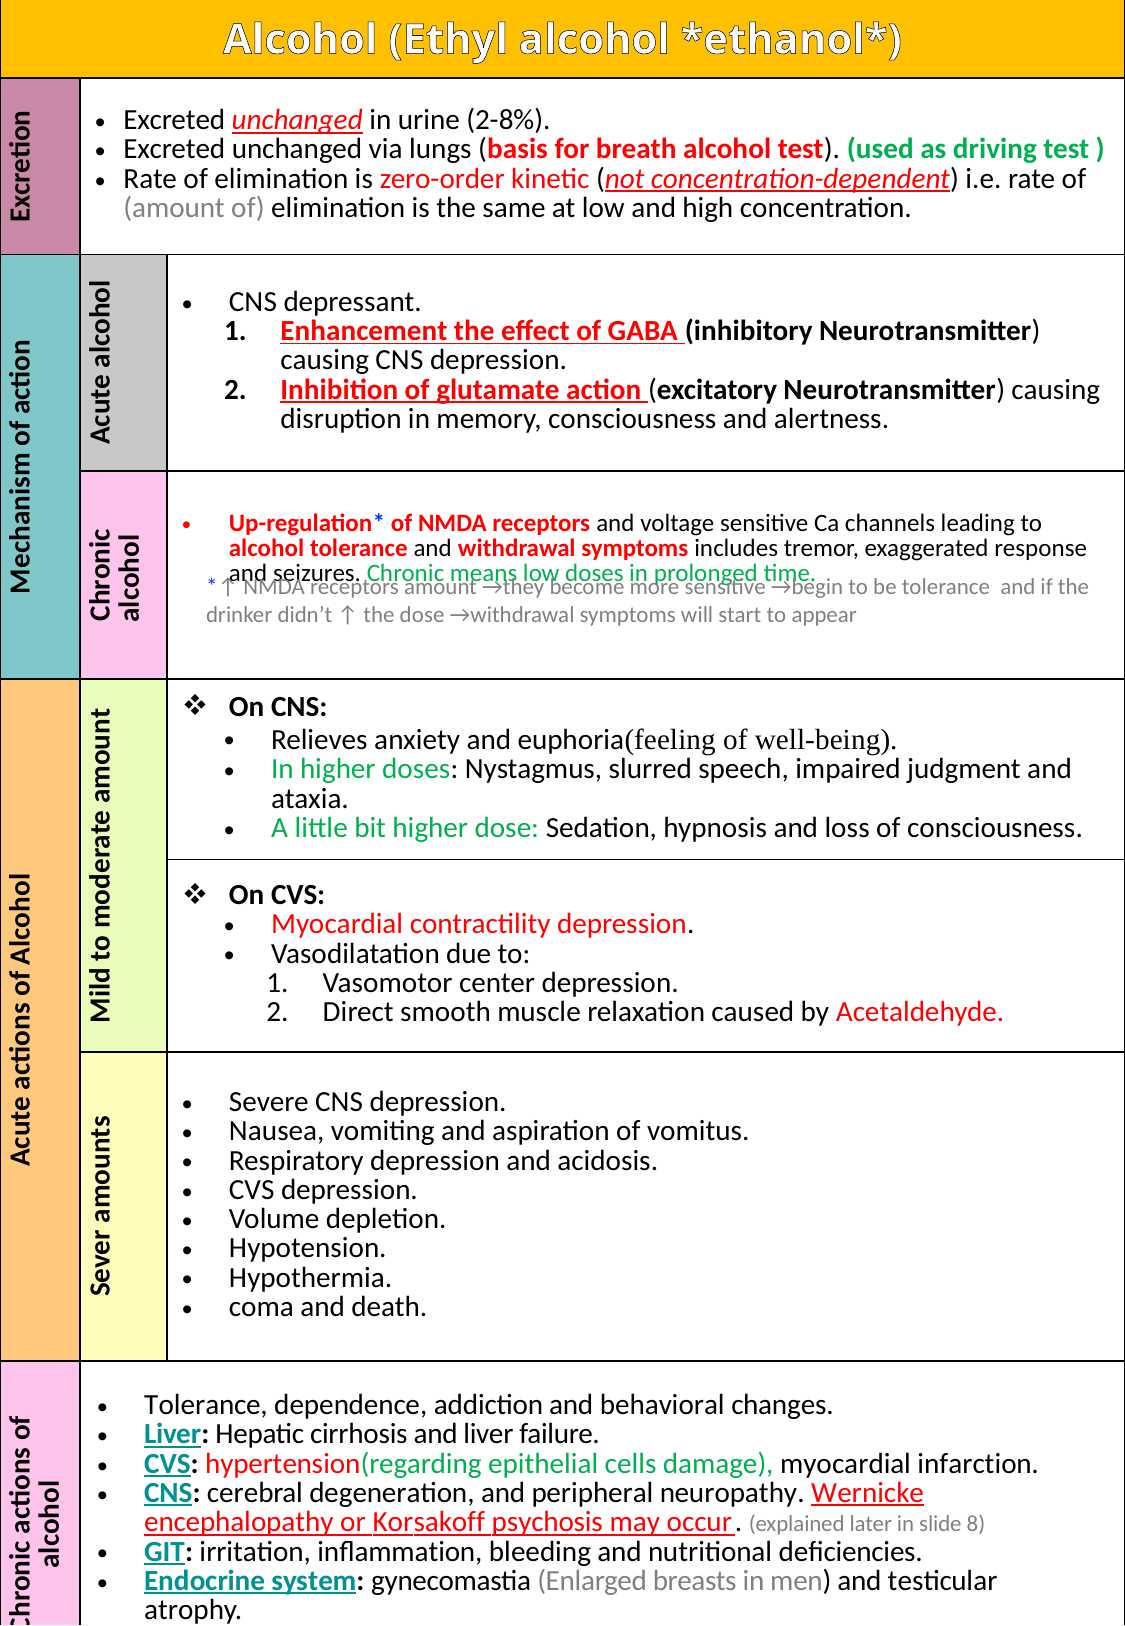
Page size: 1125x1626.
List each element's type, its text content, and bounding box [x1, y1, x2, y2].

table_cell Excretion [1, 79, 79, 254]
table_cell Severe CNS depression. Nausea, vomiting and aspiration of vomitus. Respiratory depression and acidosis. CVS depression. Volume depletion. Hypotension. Hypothermia. coma and death. [168, 1053, 1124, 1360]
table_cell Up-regulation* of NMDA receptors and voltage sensitive Ca channels leading to alcohol tolerance and withdrawal symptoms includes tremor, exaggerated response and seizures. Chronic means low doses in prolonged time. [168, 472, 1124, 678]
table_cell On CNS: Relieves anxiety and euphoria(feeling of well-being). In higher doses: Nystagmus, slurred speech, impaired judgment and ataxia. A little bit higher dose: Sedation, hypnosis and loss of consciousness. [168, 680, 1124, 859]
table_header Alcohol (Ethyl alcohol *ethanol*) [1, 0, 1124, 77]
table_cell Mechanism of action [1, 255, 79, 678]
table_cell CNS depressant. Enhancement the effect of GABA (inhibitory Neurotransmitter) causing CNS depression. Inhibition of glutamate action (excitatory Neurotransmitter) causing disruption in memory, consciousness and alertness. [168, 255, 1124, 470]
table_cell Acute actions of Alcohol [1, 680, 79, 1360]
table_cell Mild to moderate amount [81, 680, 166, 1051]
table_cell Acute alcohol [81, 255, 166, 470]
table_cell Chronic actions of alcohol [1, 1362, 79, 1625]
table_cell Tolerance, dependence, addiction and behavioral changes. Liver: Hepatic cirrhosis and liver failure. CVS: hypertension(regarding epithelial cells damage), myocardial infarction. CNS: cerebral degeneration, and peripheral neuropathy. Wernicke encephalopathy or Korsakoff psychosis may occur . (explained later in slide 8) GIT: irritation, inflammation, bleeding and nutritional deficiencies. Endocrine system: gynecomastia (Enlarged breasts in men) and testicular atrophy. hematology: hematological disorders, neoplasia. [81, 1362, 1124, 1625]
table_cell Sever amounts [81, 1053, 166, 1360]
table_cell Excreted unchanged in urine (2-8%). Excreted unchanged via lungs (basis for breath alcohol test). (used as driving test ) Rate of elimination is zero-order kinetic (not concentration-dependent) i.e. rate of (amount of) elimination is the same at low and high concentration. [81, 79, 1124, 254]
text_box *↑ NMDA receptors amount →they become more sensitive →begin to be tolerance and if the drinker didn’t ↑ the dose →withdrawal symptoms will start to appear [191, 564, 1125, 634]
table_cell Chronic alcohol [81, 472, 166, 678]
table_cell On CVS: Myocardial contractility depression. Vasodilatation due to: Vasomotor center depression. Direct smooth muscle relaxation caused by Acetaldehyde. [168, 860, 1124, 1051]
